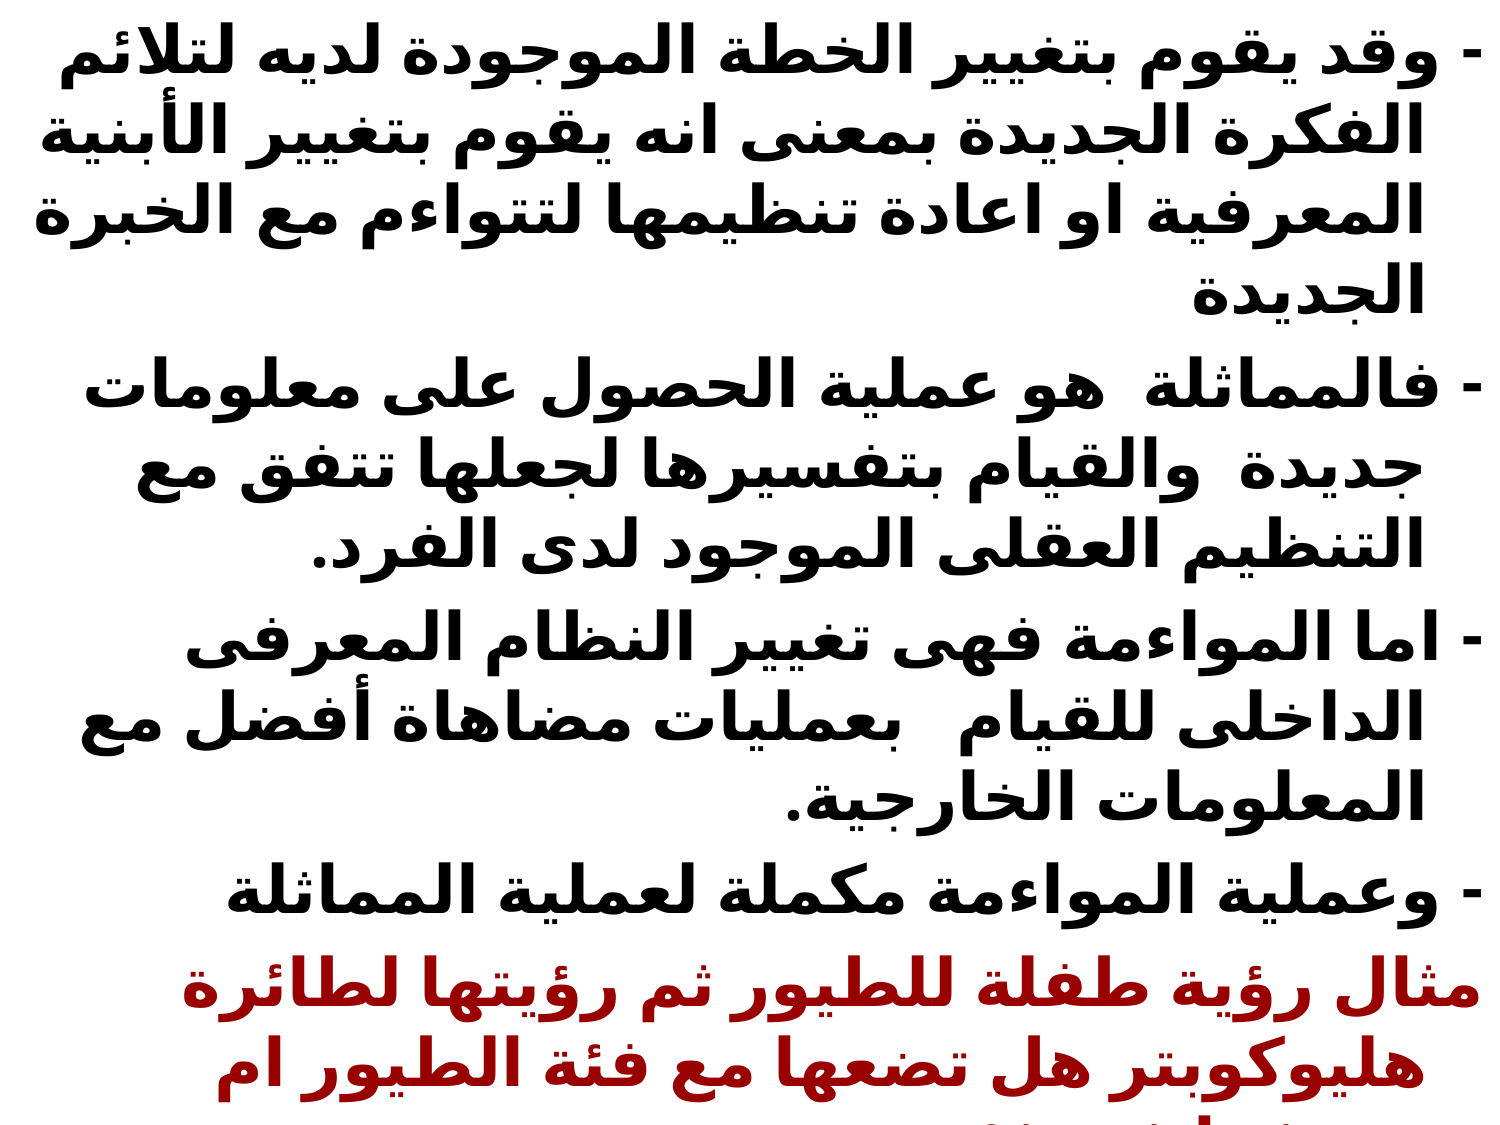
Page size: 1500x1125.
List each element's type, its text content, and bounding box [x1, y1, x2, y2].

text_box - وقد يقوم بتغيير الخطة الموجودة لديه لتلائم الفكرة الجديدة بمعنى انه يقوم بتغيير الأبنية المعرفية او اعادة تنظيمها لتتواءم مع الخبرة الجديدة - فالمماثلة هو عملية الحصول على معلومات جديدة والقيام بتفسيرها لجعلها تتفق مع التنظيم العقلى الموجود لدى الفرد. - اما المواءمة فهى تغيير النظام المعرفى الداخلى للقيام بعمليات مضاهاة أفضل مع المعلومات الخارجية. - وعملية المواءمة مكملة لعملية المماثلة مثال رؤية طفلة للطيور ثم رؤيتها لطائرة هليوكوبتر هل تضعها مع فئة الطيور ام تصنفها فى فئة جديدة [0, 0, 1500, 1125]
